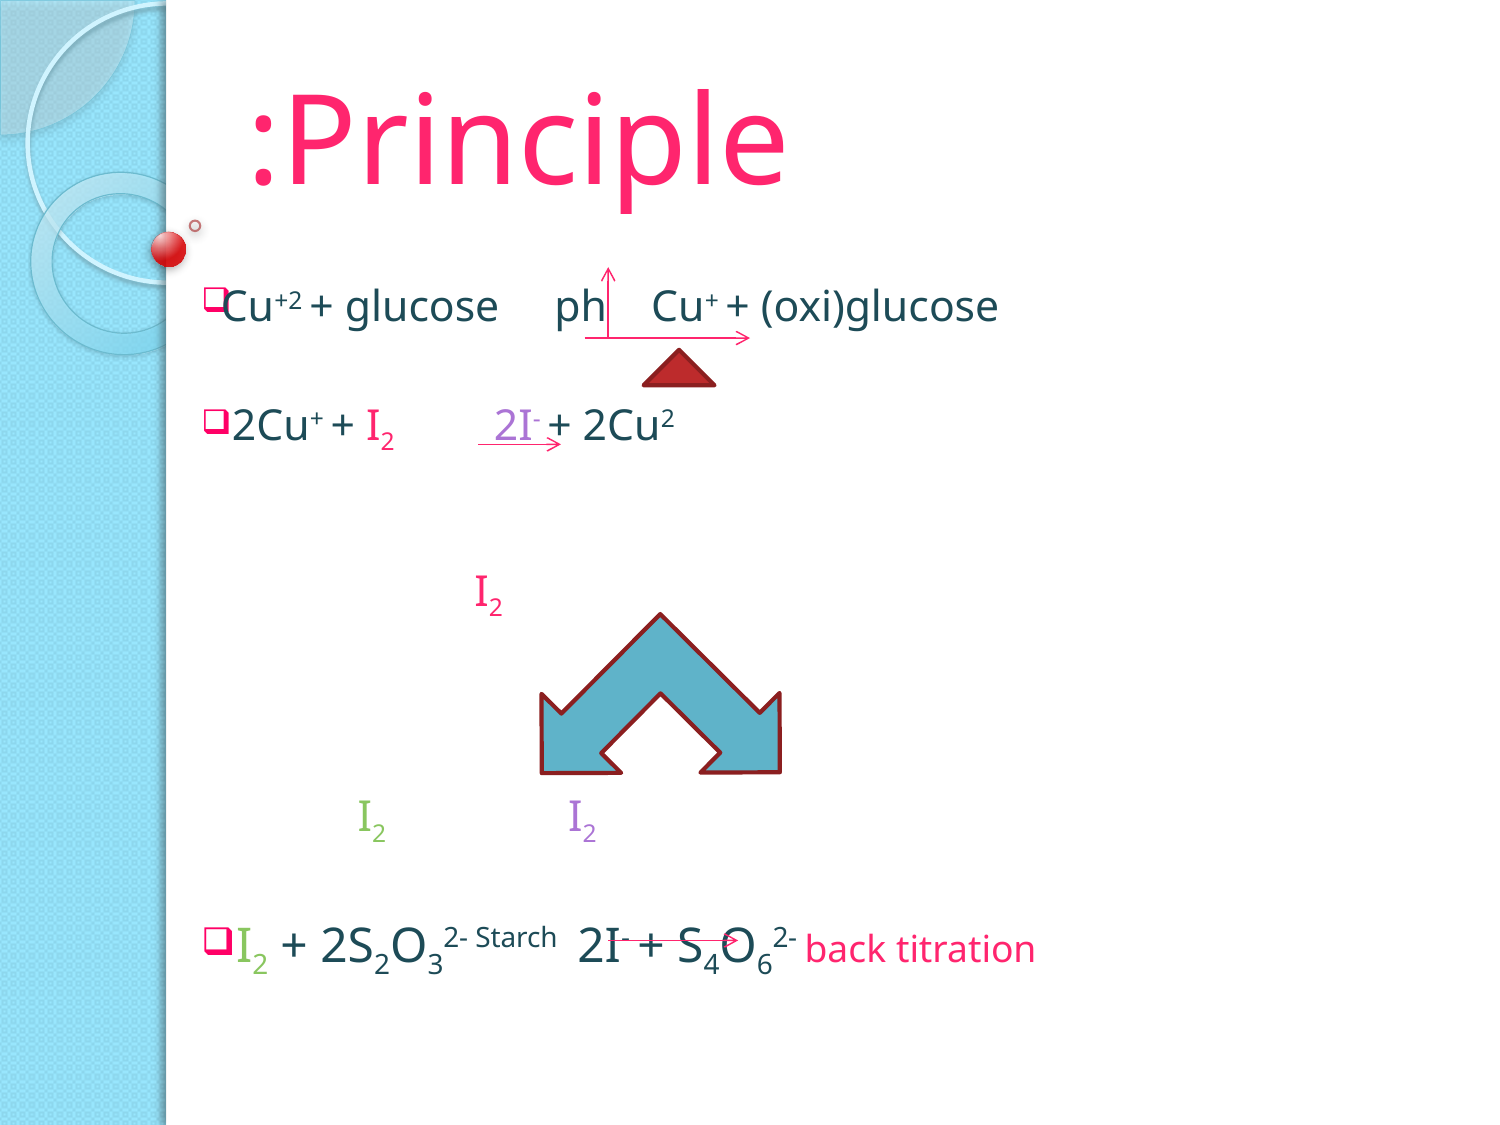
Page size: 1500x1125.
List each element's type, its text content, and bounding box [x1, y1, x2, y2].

text_box [641, 349, 717, 388]
subtitle Cu+2 + glucose ph Cu+ + (oxi)glucose 2Cu+ + I2 2I- + 2Cu2 I2 I2 I2 I2 + 2S2O32- Starch 2I- + S4O62- back titration [183, 278, 1434, 988]
text_box [539, 611, 782, 776]
title Principle: [230, 125, 1446, 367]
